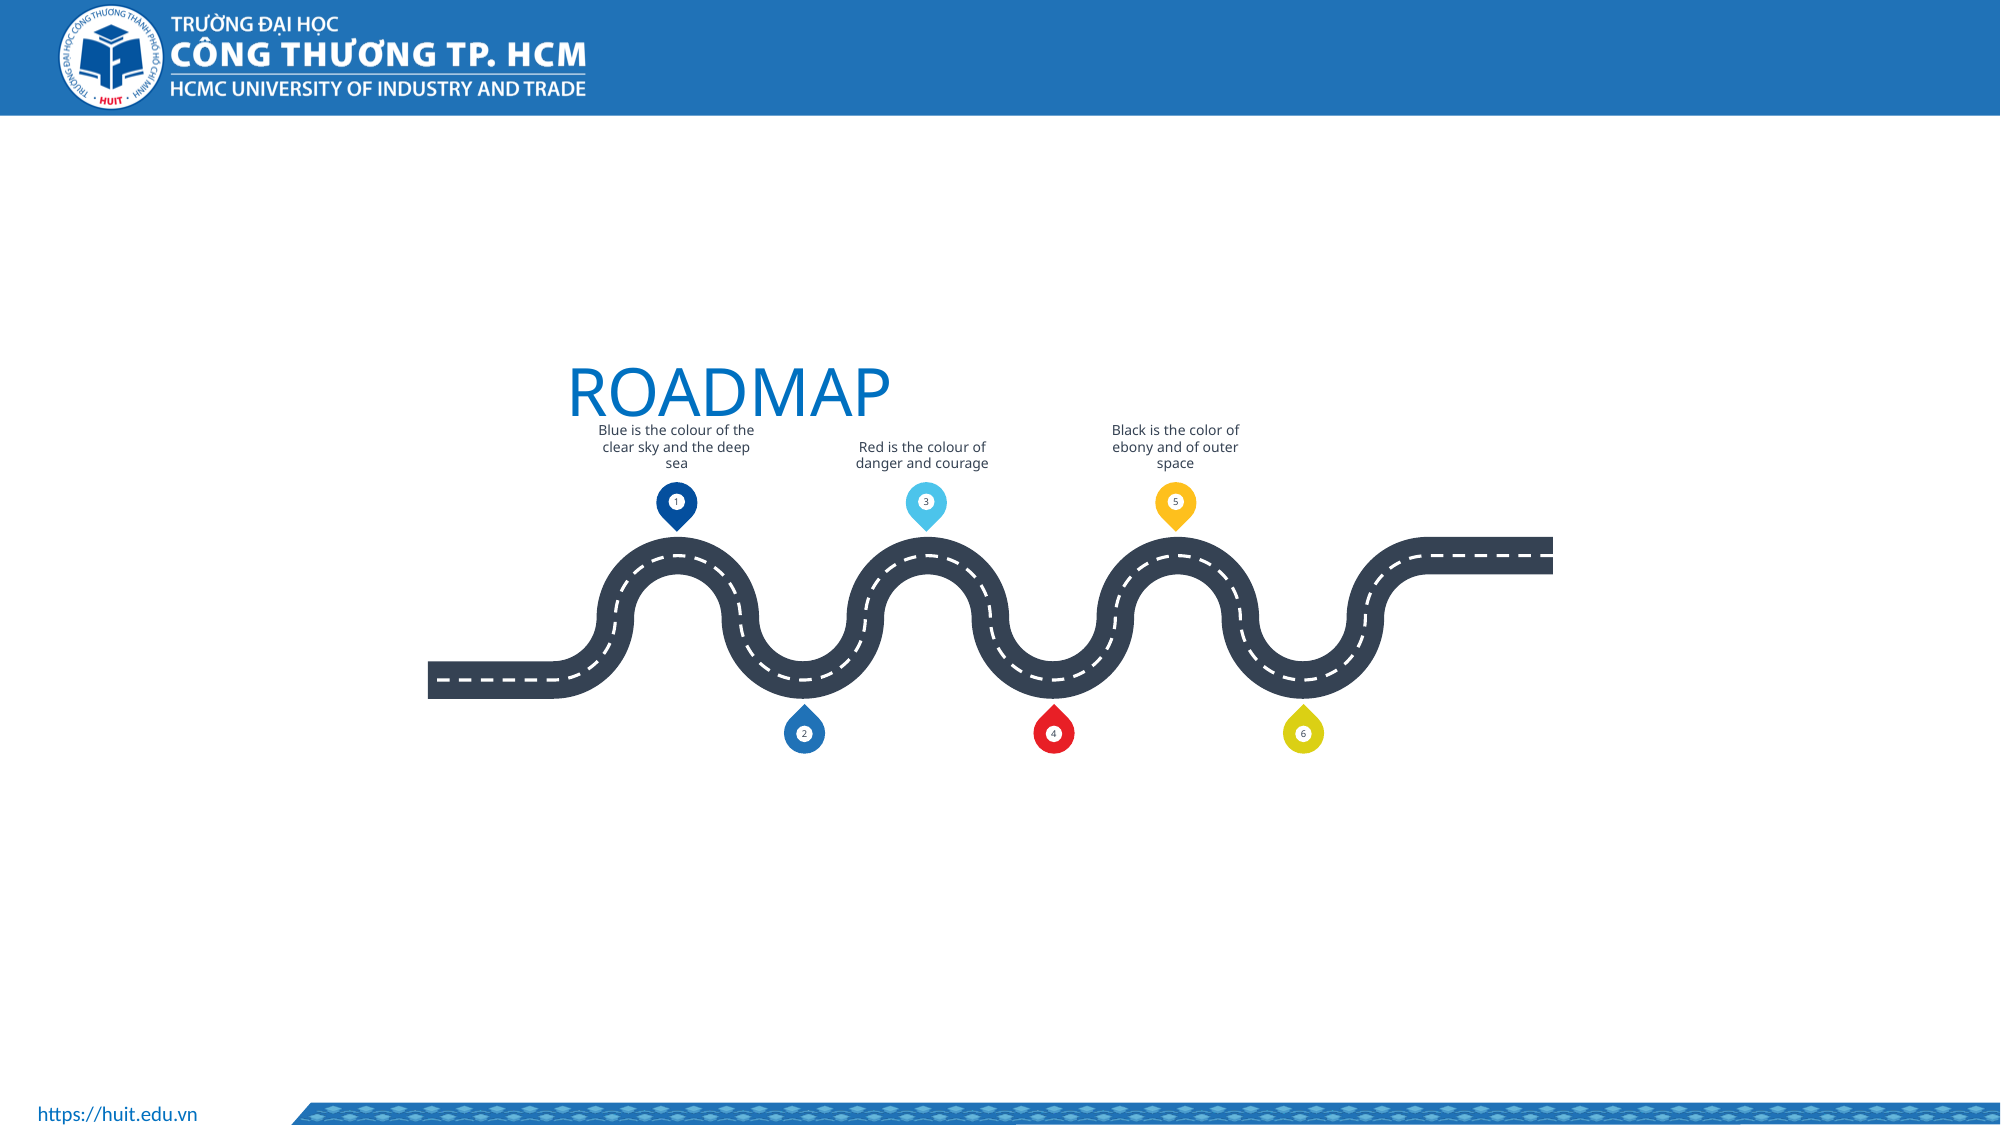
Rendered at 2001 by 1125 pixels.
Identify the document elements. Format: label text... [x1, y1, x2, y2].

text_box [897, 473, 956, 532]
text_box Red is the colour of danger and courage [843, 406, 1002, 472]
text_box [647, 473, 706, 532]
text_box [775, 703, 834, 763]
picture [300, 1105, 2000, 1123]
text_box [1274, 703, 1333, 763]
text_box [1146, 473, 1205, 532]
text_box Blue is the colour of the clear sky and the deep sea [597, 406, 756, 472]
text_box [1024, 703, 1084, 763]
title ROADMAP [554, 358, 1264, 443]
text_box [427, 555, 1553, 681]
text_box Black is the color of ebony and of outer space [1096, 406, 1255, 472]
picture [52, 0, 592, 113]
